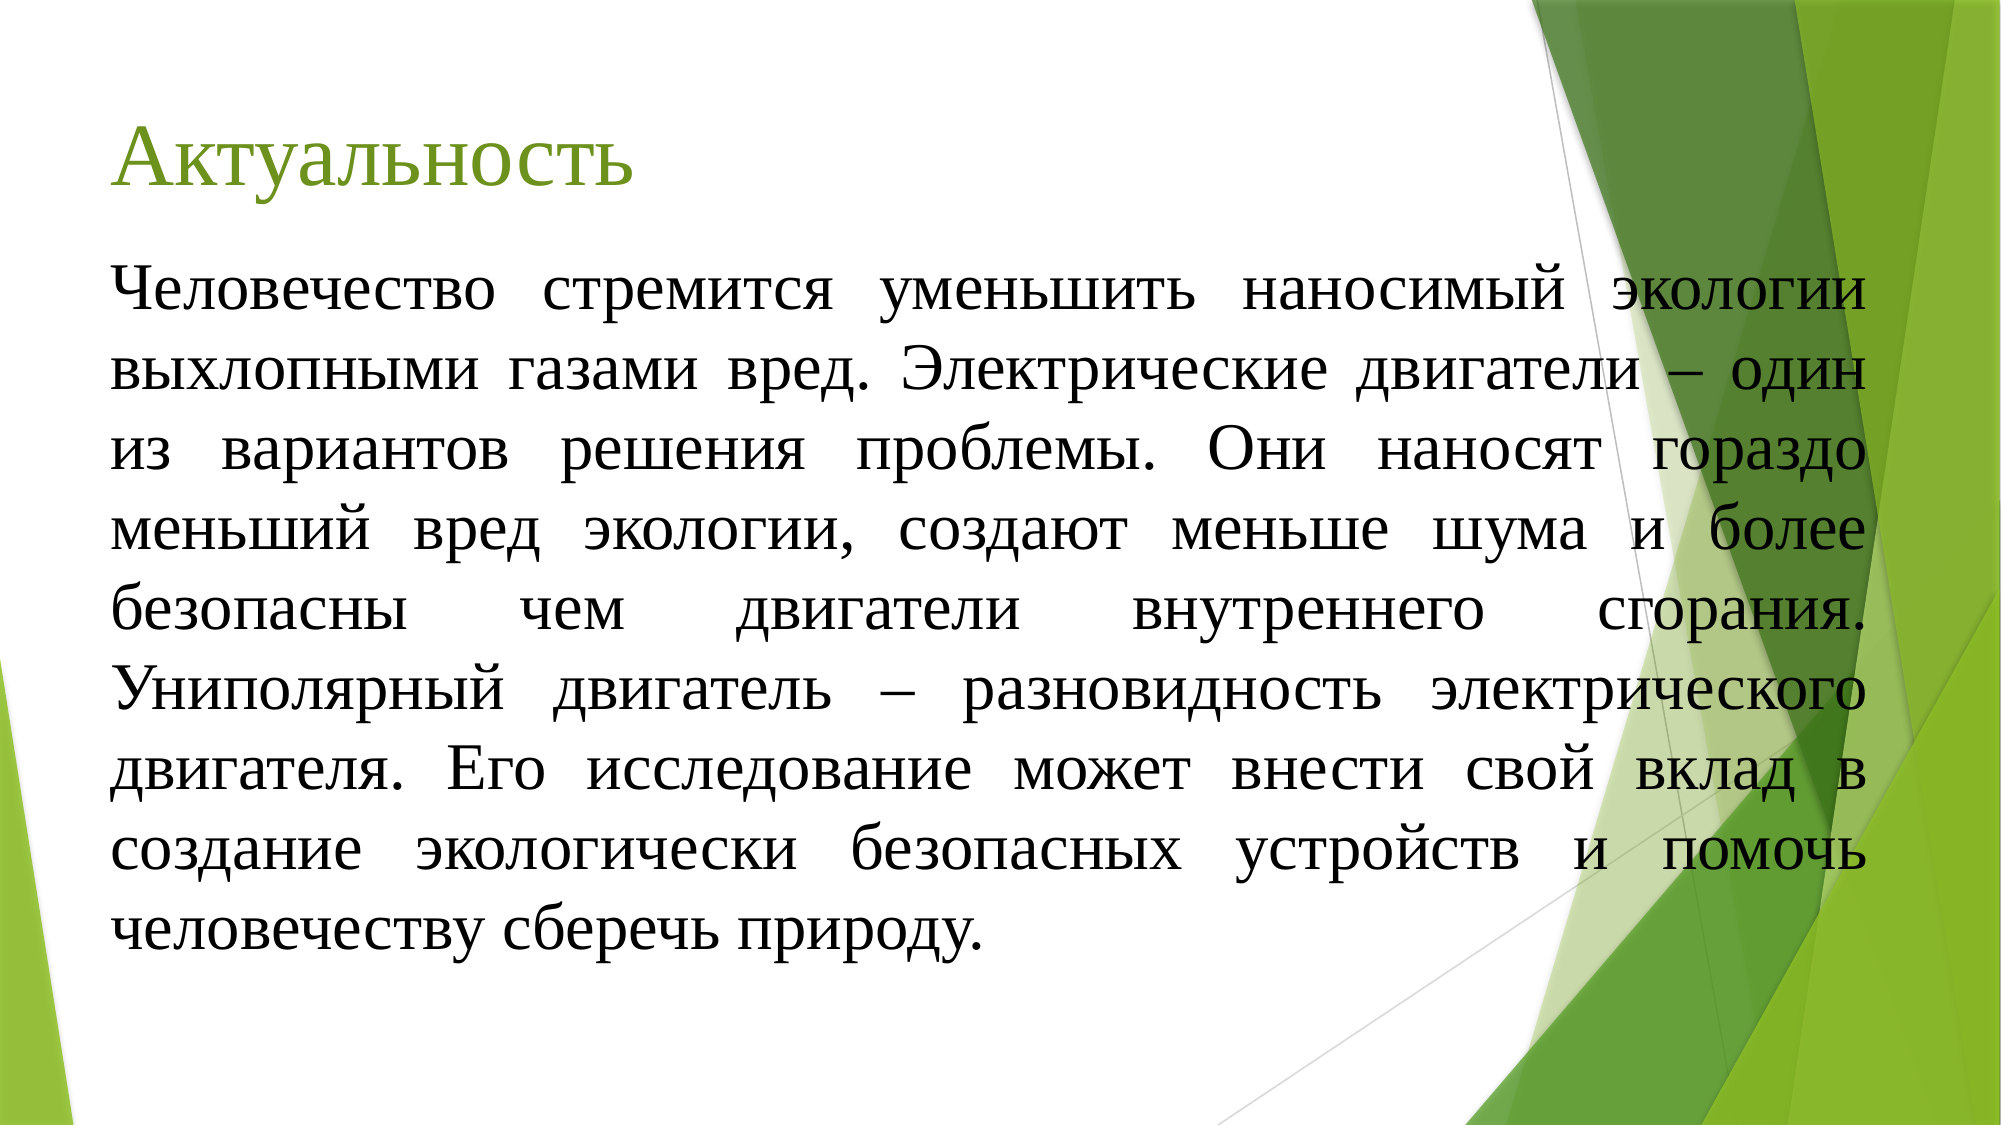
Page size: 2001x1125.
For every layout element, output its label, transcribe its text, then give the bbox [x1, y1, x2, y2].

list Человечество стремится уменьшить наносимый экологии выхлопными газами вред. Электрические двигатели – один из вариантов решения проблемы. Они наносят гораздо меньший вред экологии, создают меньше шума и более безопасны чем двигатели внутреннего сгорания. Униполярный двигатель – разновидность электрического двигателя. Его исследование может внести свой вклад в создание экологически безопасных устройств и помочь человечеству сберечь природу. [95, 235, 1885, 987]
title Актуальность [95, 88, 724, 212]
